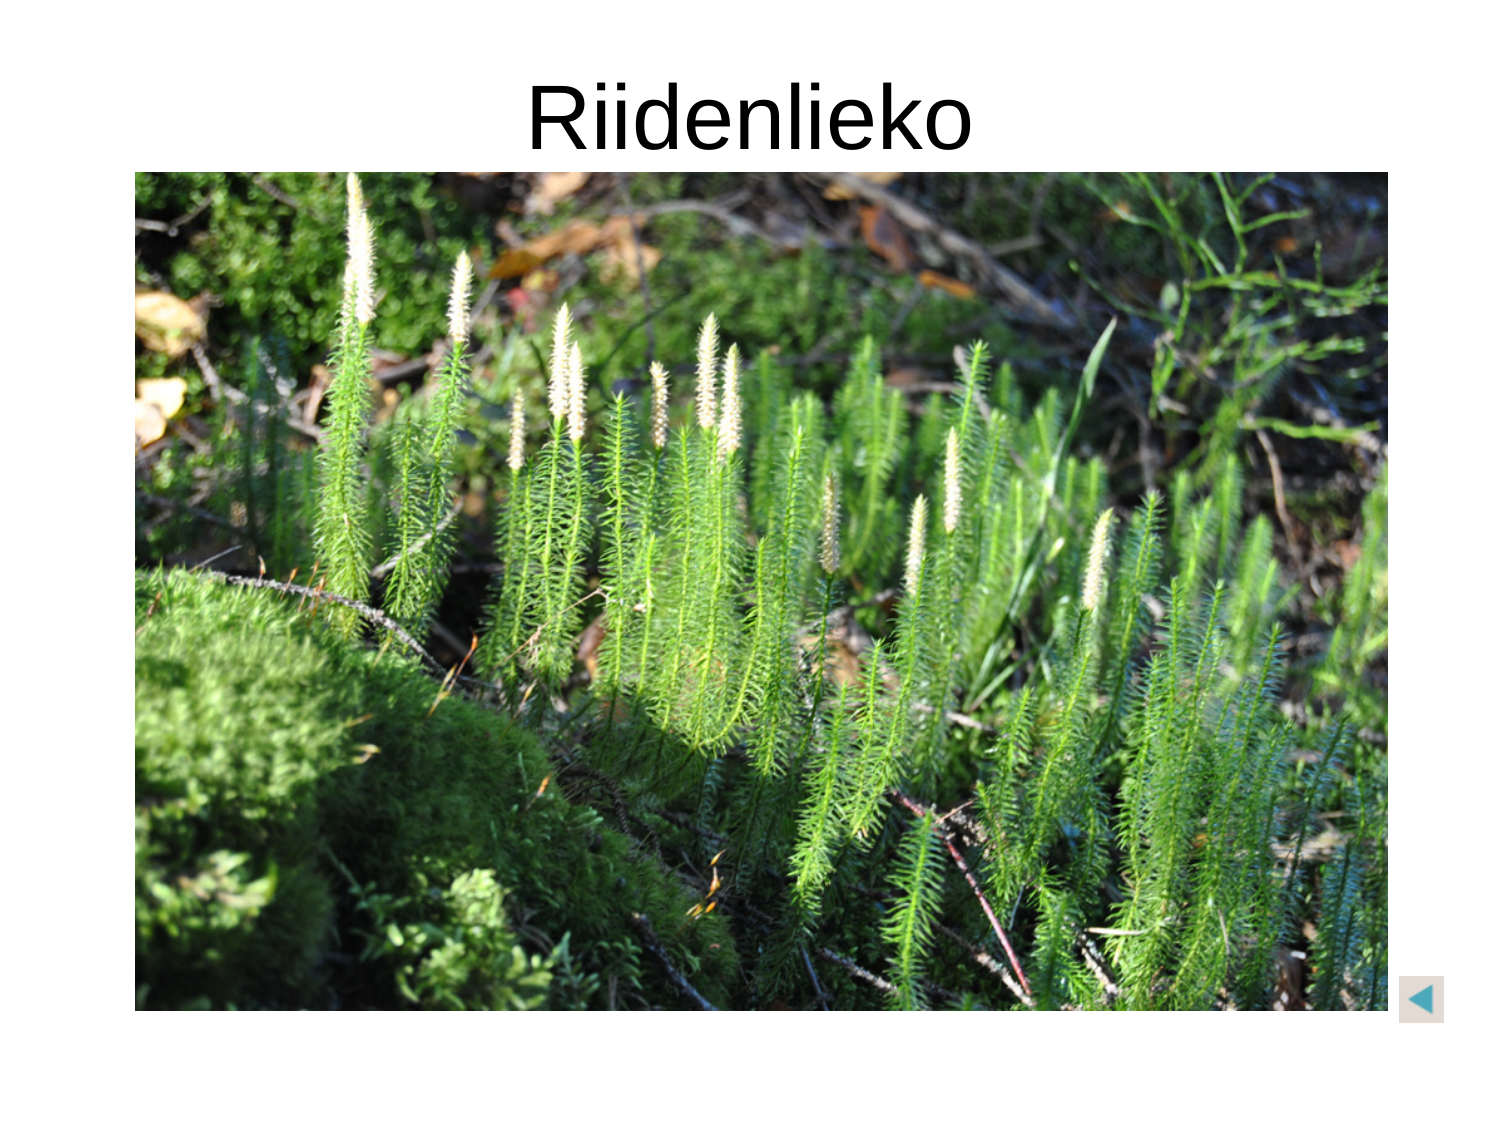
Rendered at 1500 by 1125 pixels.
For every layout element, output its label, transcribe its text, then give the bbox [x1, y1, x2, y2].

text_box Riidenlieko [112, 37, 1388, 188]
picture [135, 172, 1388, 1011]
picture [1399, 975, 1445, 1023]
